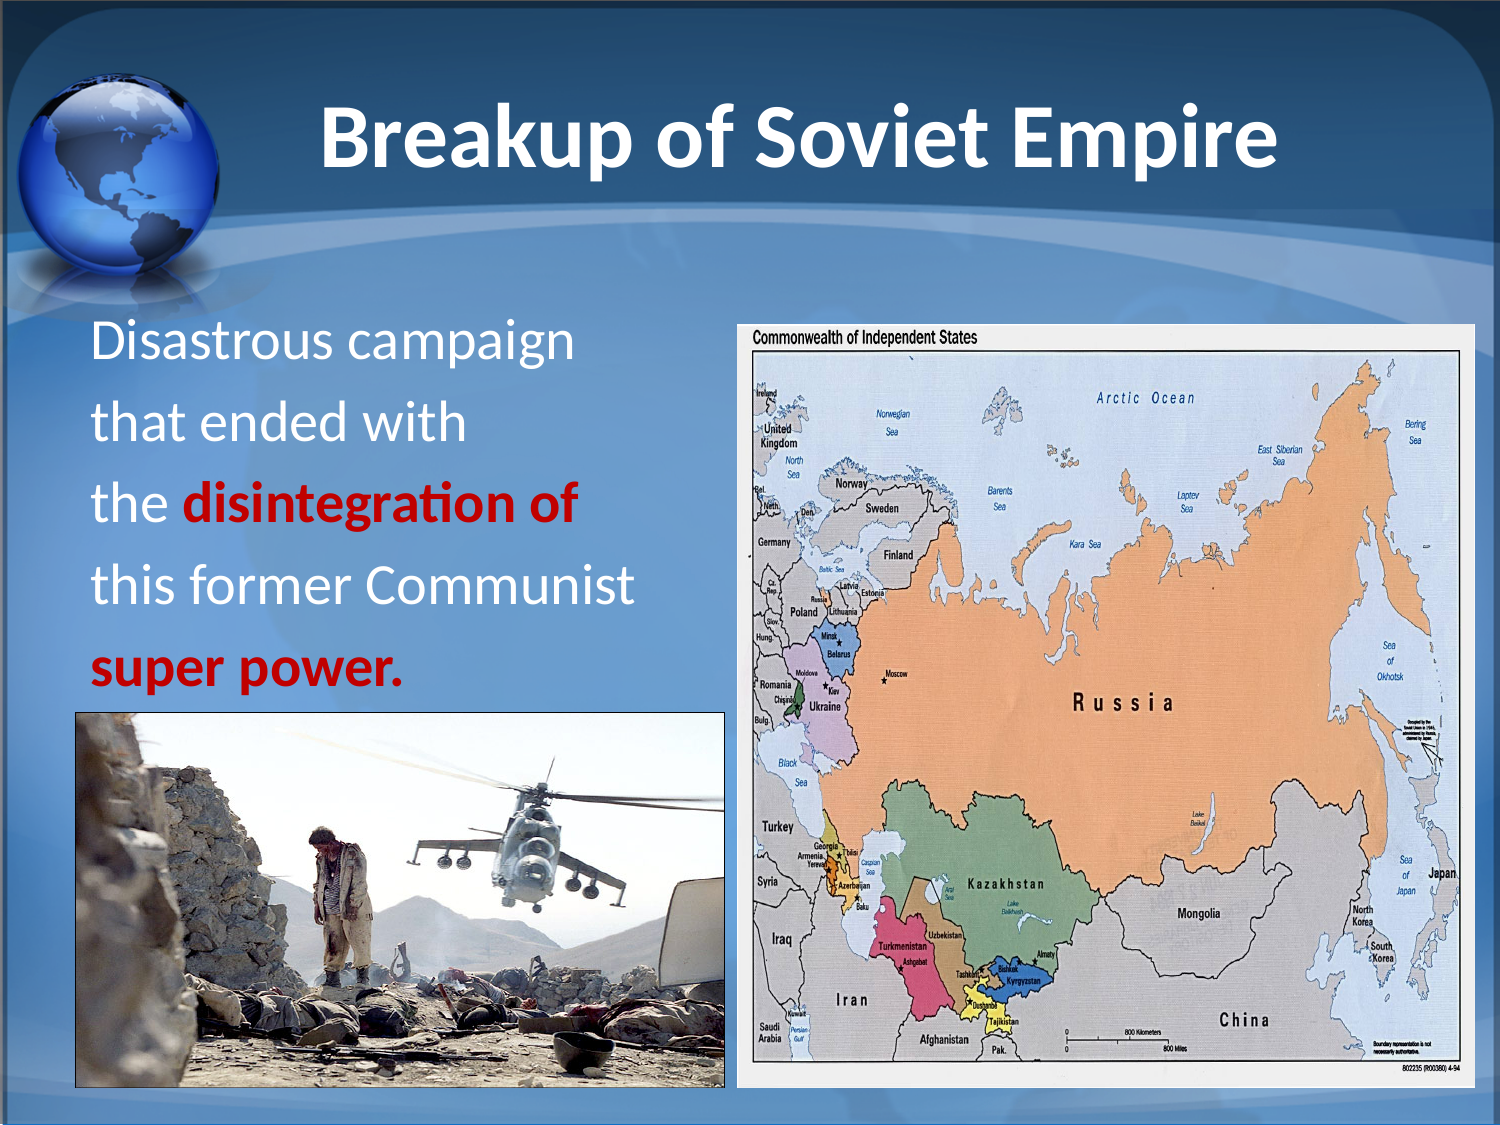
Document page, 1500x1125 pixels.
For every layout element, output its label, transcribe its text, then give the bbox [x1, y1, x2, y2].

list Disastrous campaign that ended with the disintegration of this former Communist super power. [75, 212, 738, 825]
title Breakup of Soviet Empire [174, 37, 1425, 225]
picture [0, 0, 1500, 1125]
